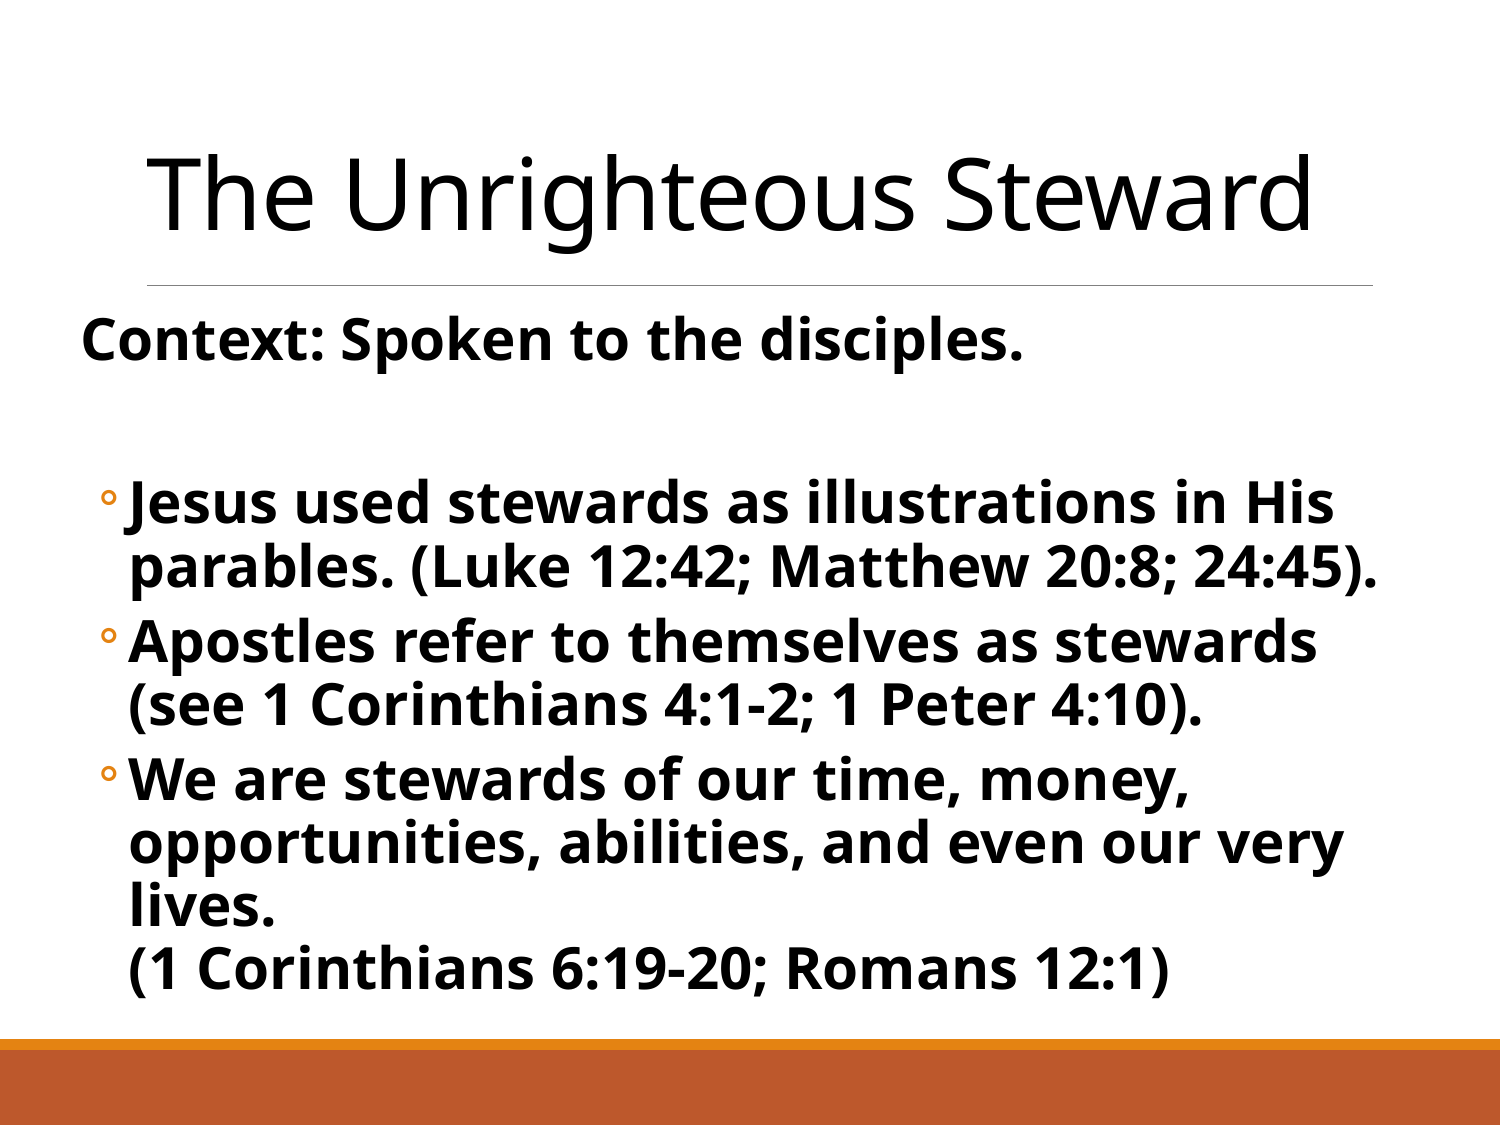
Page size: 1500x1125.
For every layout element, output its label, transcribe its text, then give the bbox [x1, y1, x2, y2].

title The Unrighteous Steward [131, 55, 1369, 259]
list Context: Spoken to the disciples. Jesus used stewards as illustrations in His parables. (Luke 12:42; Matthew 20:8; 24:45). Apostles refer to themselves as stewards (see 1 Corinthians 4:1-2; 1 Peter 4:10). We are stewards of our time, money, opportunities, abilities, and even our very lives. (1 Corinthians 6:19-20; Romans 12:1) [65, 302, 1464, 1010]
